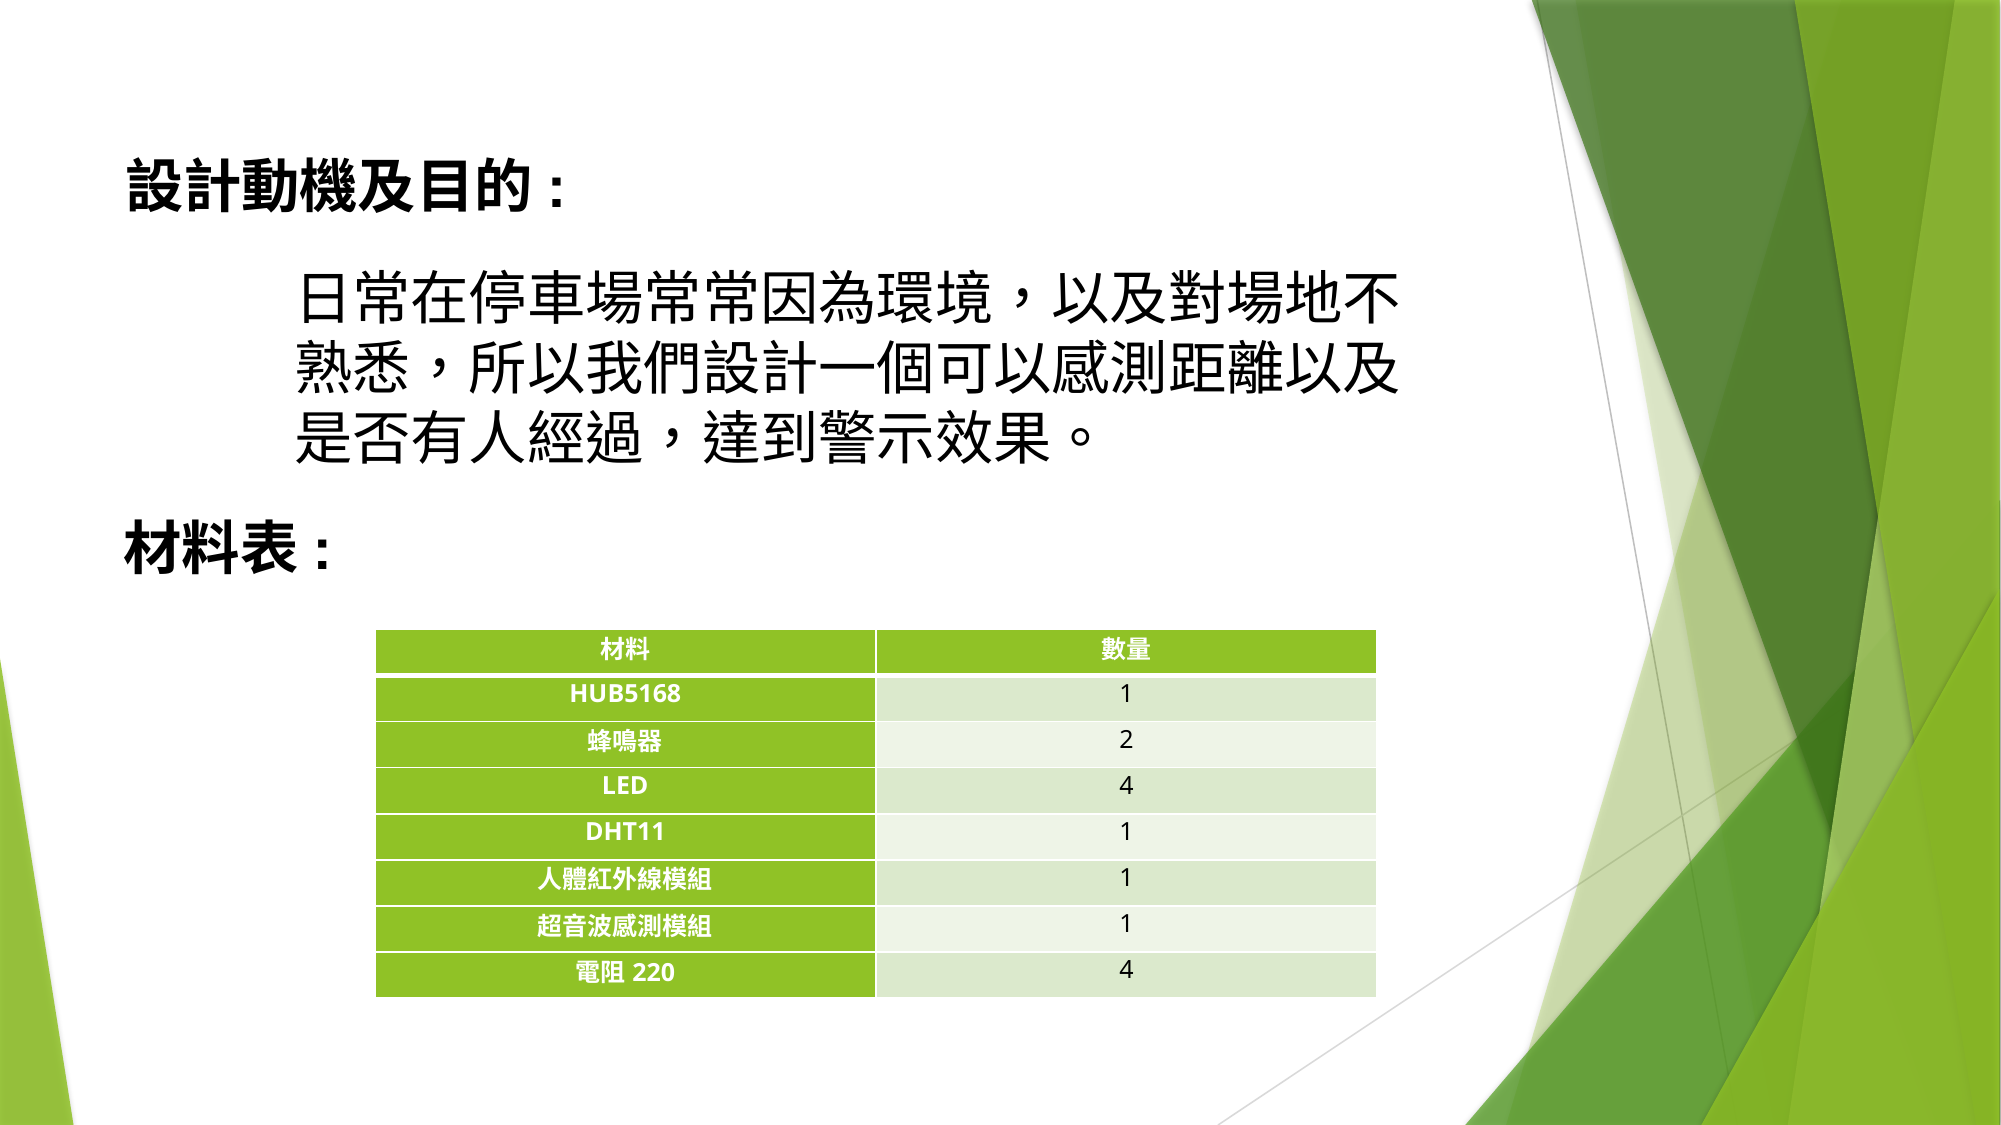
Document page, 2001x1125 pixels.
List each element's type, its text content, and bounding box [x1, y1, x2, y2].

table_cell LED [376, 768, 875, 813]
text_box 日常在停車場常常因為環境，以及對場地不熟悉，所以我們設計一個可以感測距離以及是否有人經過，達到警示效果。 [279, 253, 1466, 479]
table_cell 電阻220 [376, 953, 875, 997]
table_cell 4 [877, 768, 1376, 813]
table_cell 4 [877, 953, 1376, 997]
table_cell HUB5168 [376, 678, 875, 721]
table_cell 超音波感測模組 [376, 907, 875, 951]
table_cell 蜂鳴器 [376, 722, 875, 767]
text_box 設計動機及目的: [110, 142, 582, 227]
table_cell DHT11 [376, 815, 875, 859]
table_cell 1 [877, 815, 1376, 859]
table_cell 1 [877, 678, 1376, 721]
table_header 數量 [877, 630, 1376, 673]
table_cell 人體紅外線模組 [376, 861, 875, 905]
text_box 材料表: [109, 503, 347, 589]
table_header 材料 [376, 630, 875, 673]
table_cell 1 [877, 907, 1376, 951]
table_cell 1 [877, 861, 1376, 905]
table_cell 2 [877, 722, 1376, 767]
